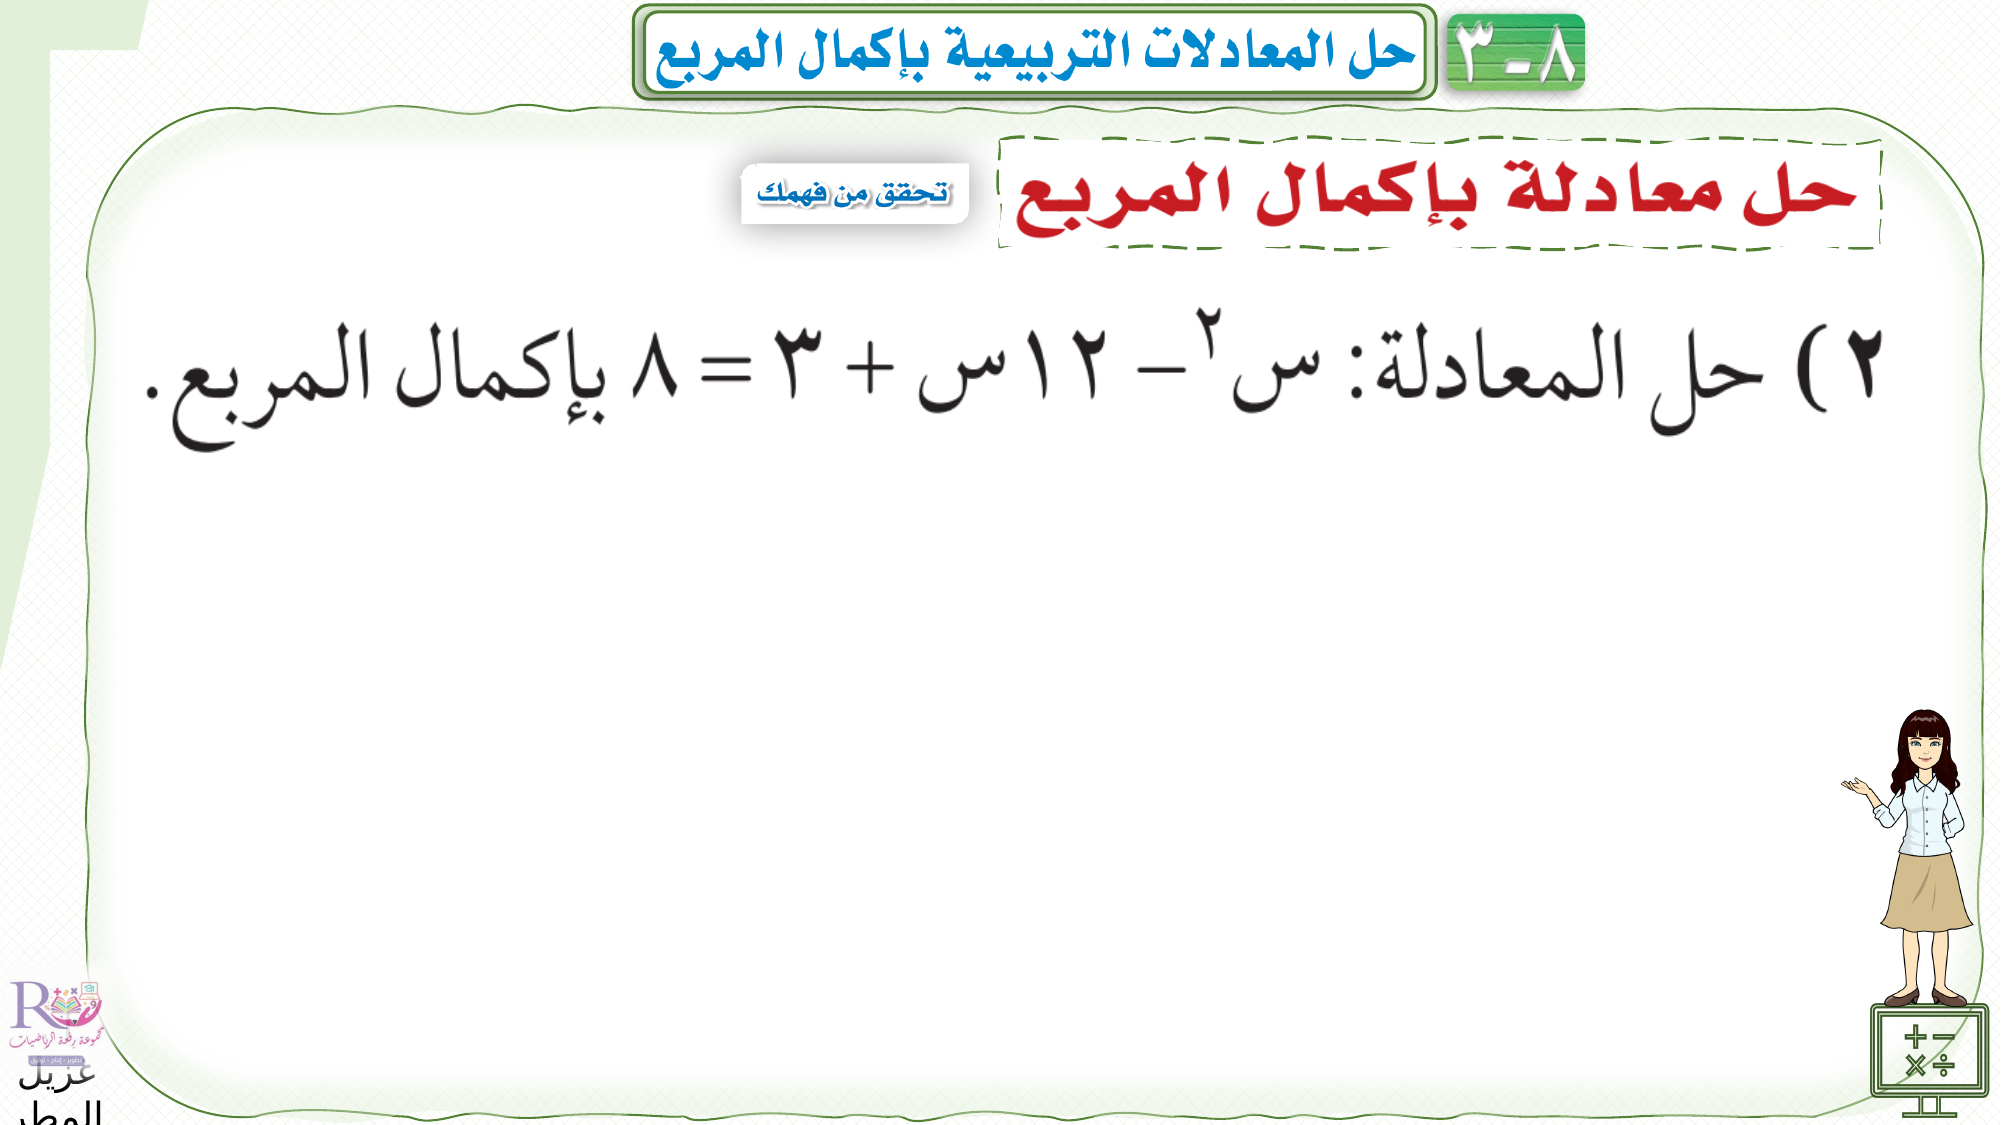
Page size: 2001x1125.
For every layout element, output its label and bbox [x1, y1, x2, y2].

picture [1839, 708, 2000, 1125]
picture [1447, 13, 1586, 91]
picture [748, 170, 962, 217]
picture [999, 140, 1880, 247]
picture [142, 285, 1903, 478]
picture [647, 14, 1423, 90]
